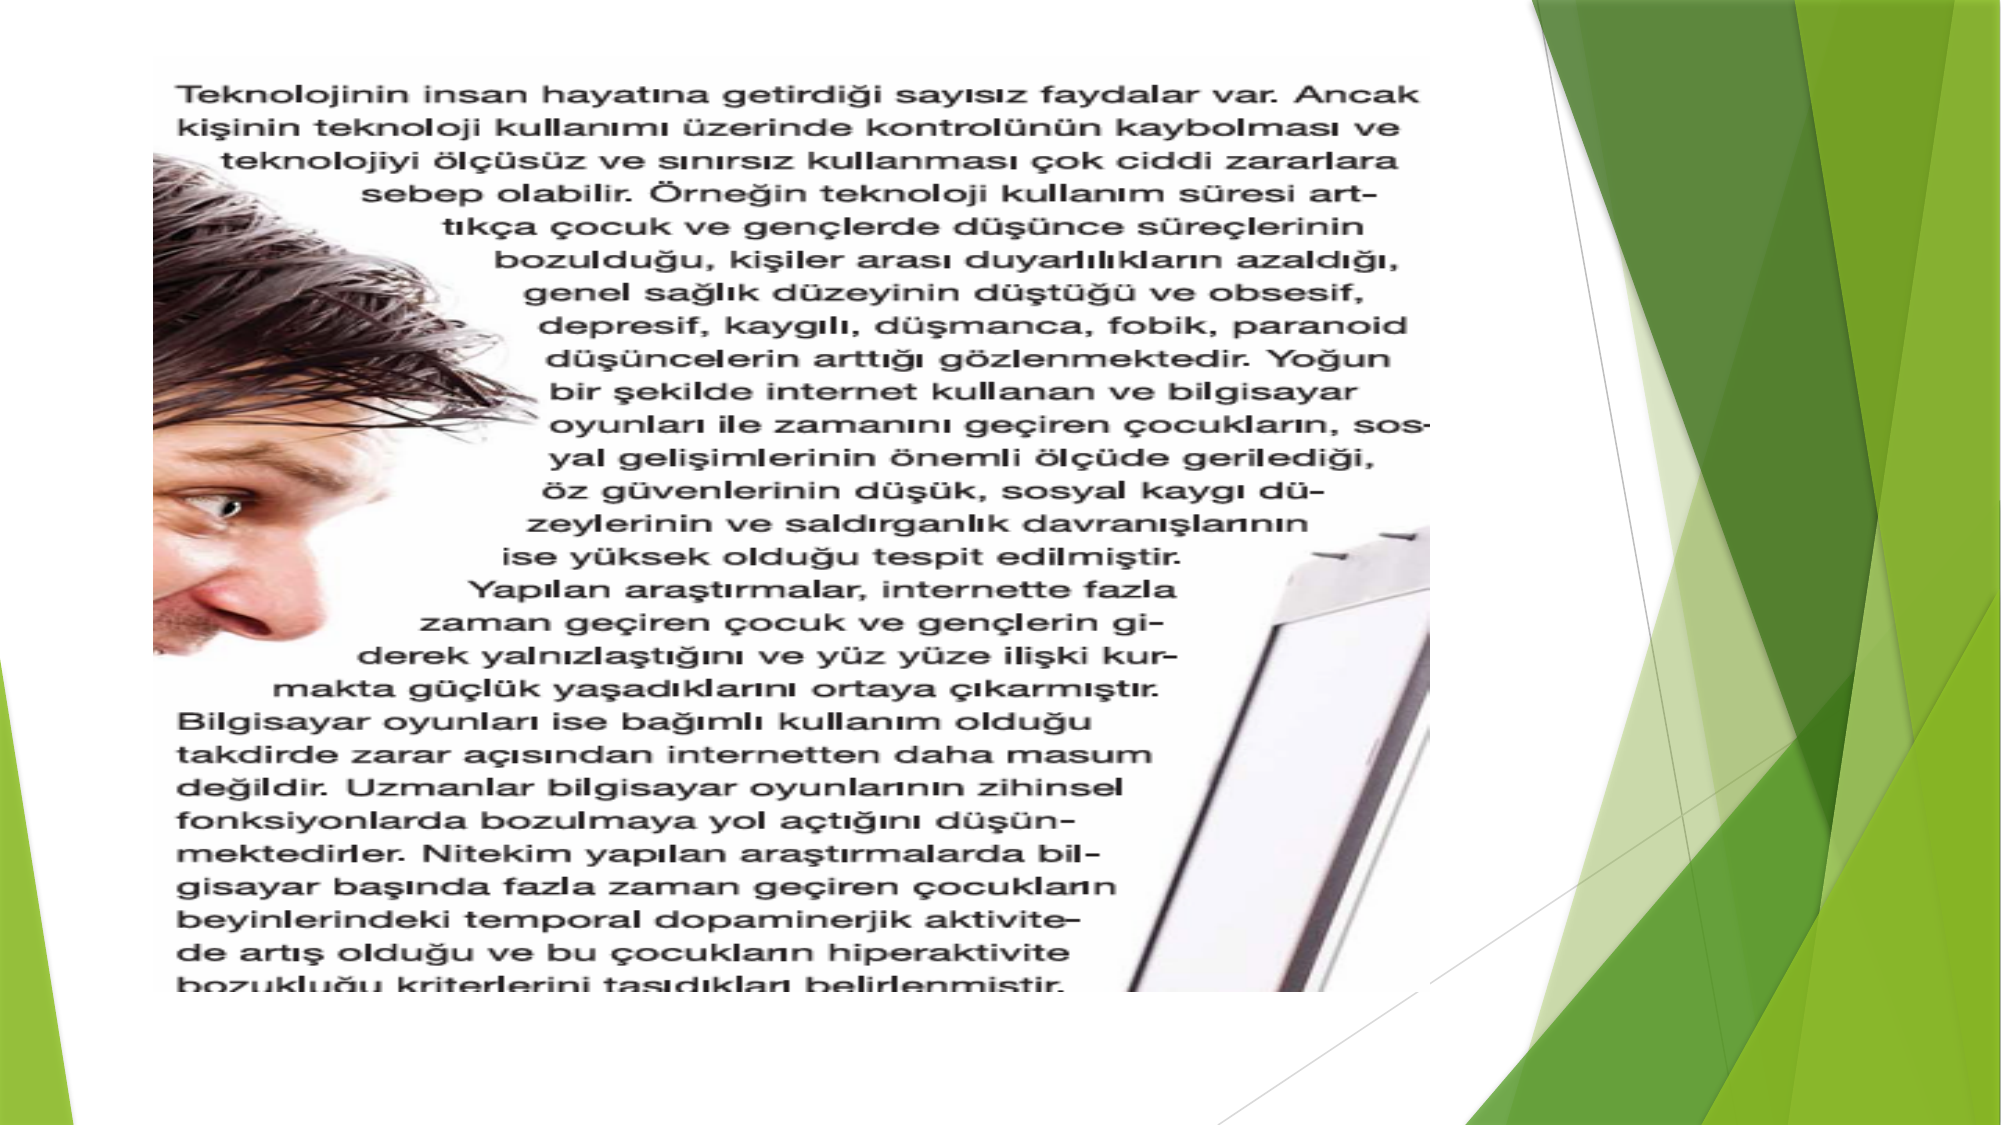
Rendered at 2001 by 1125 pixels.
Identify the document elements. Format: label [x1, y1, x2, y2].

list [153, 55, 1431, 992]
